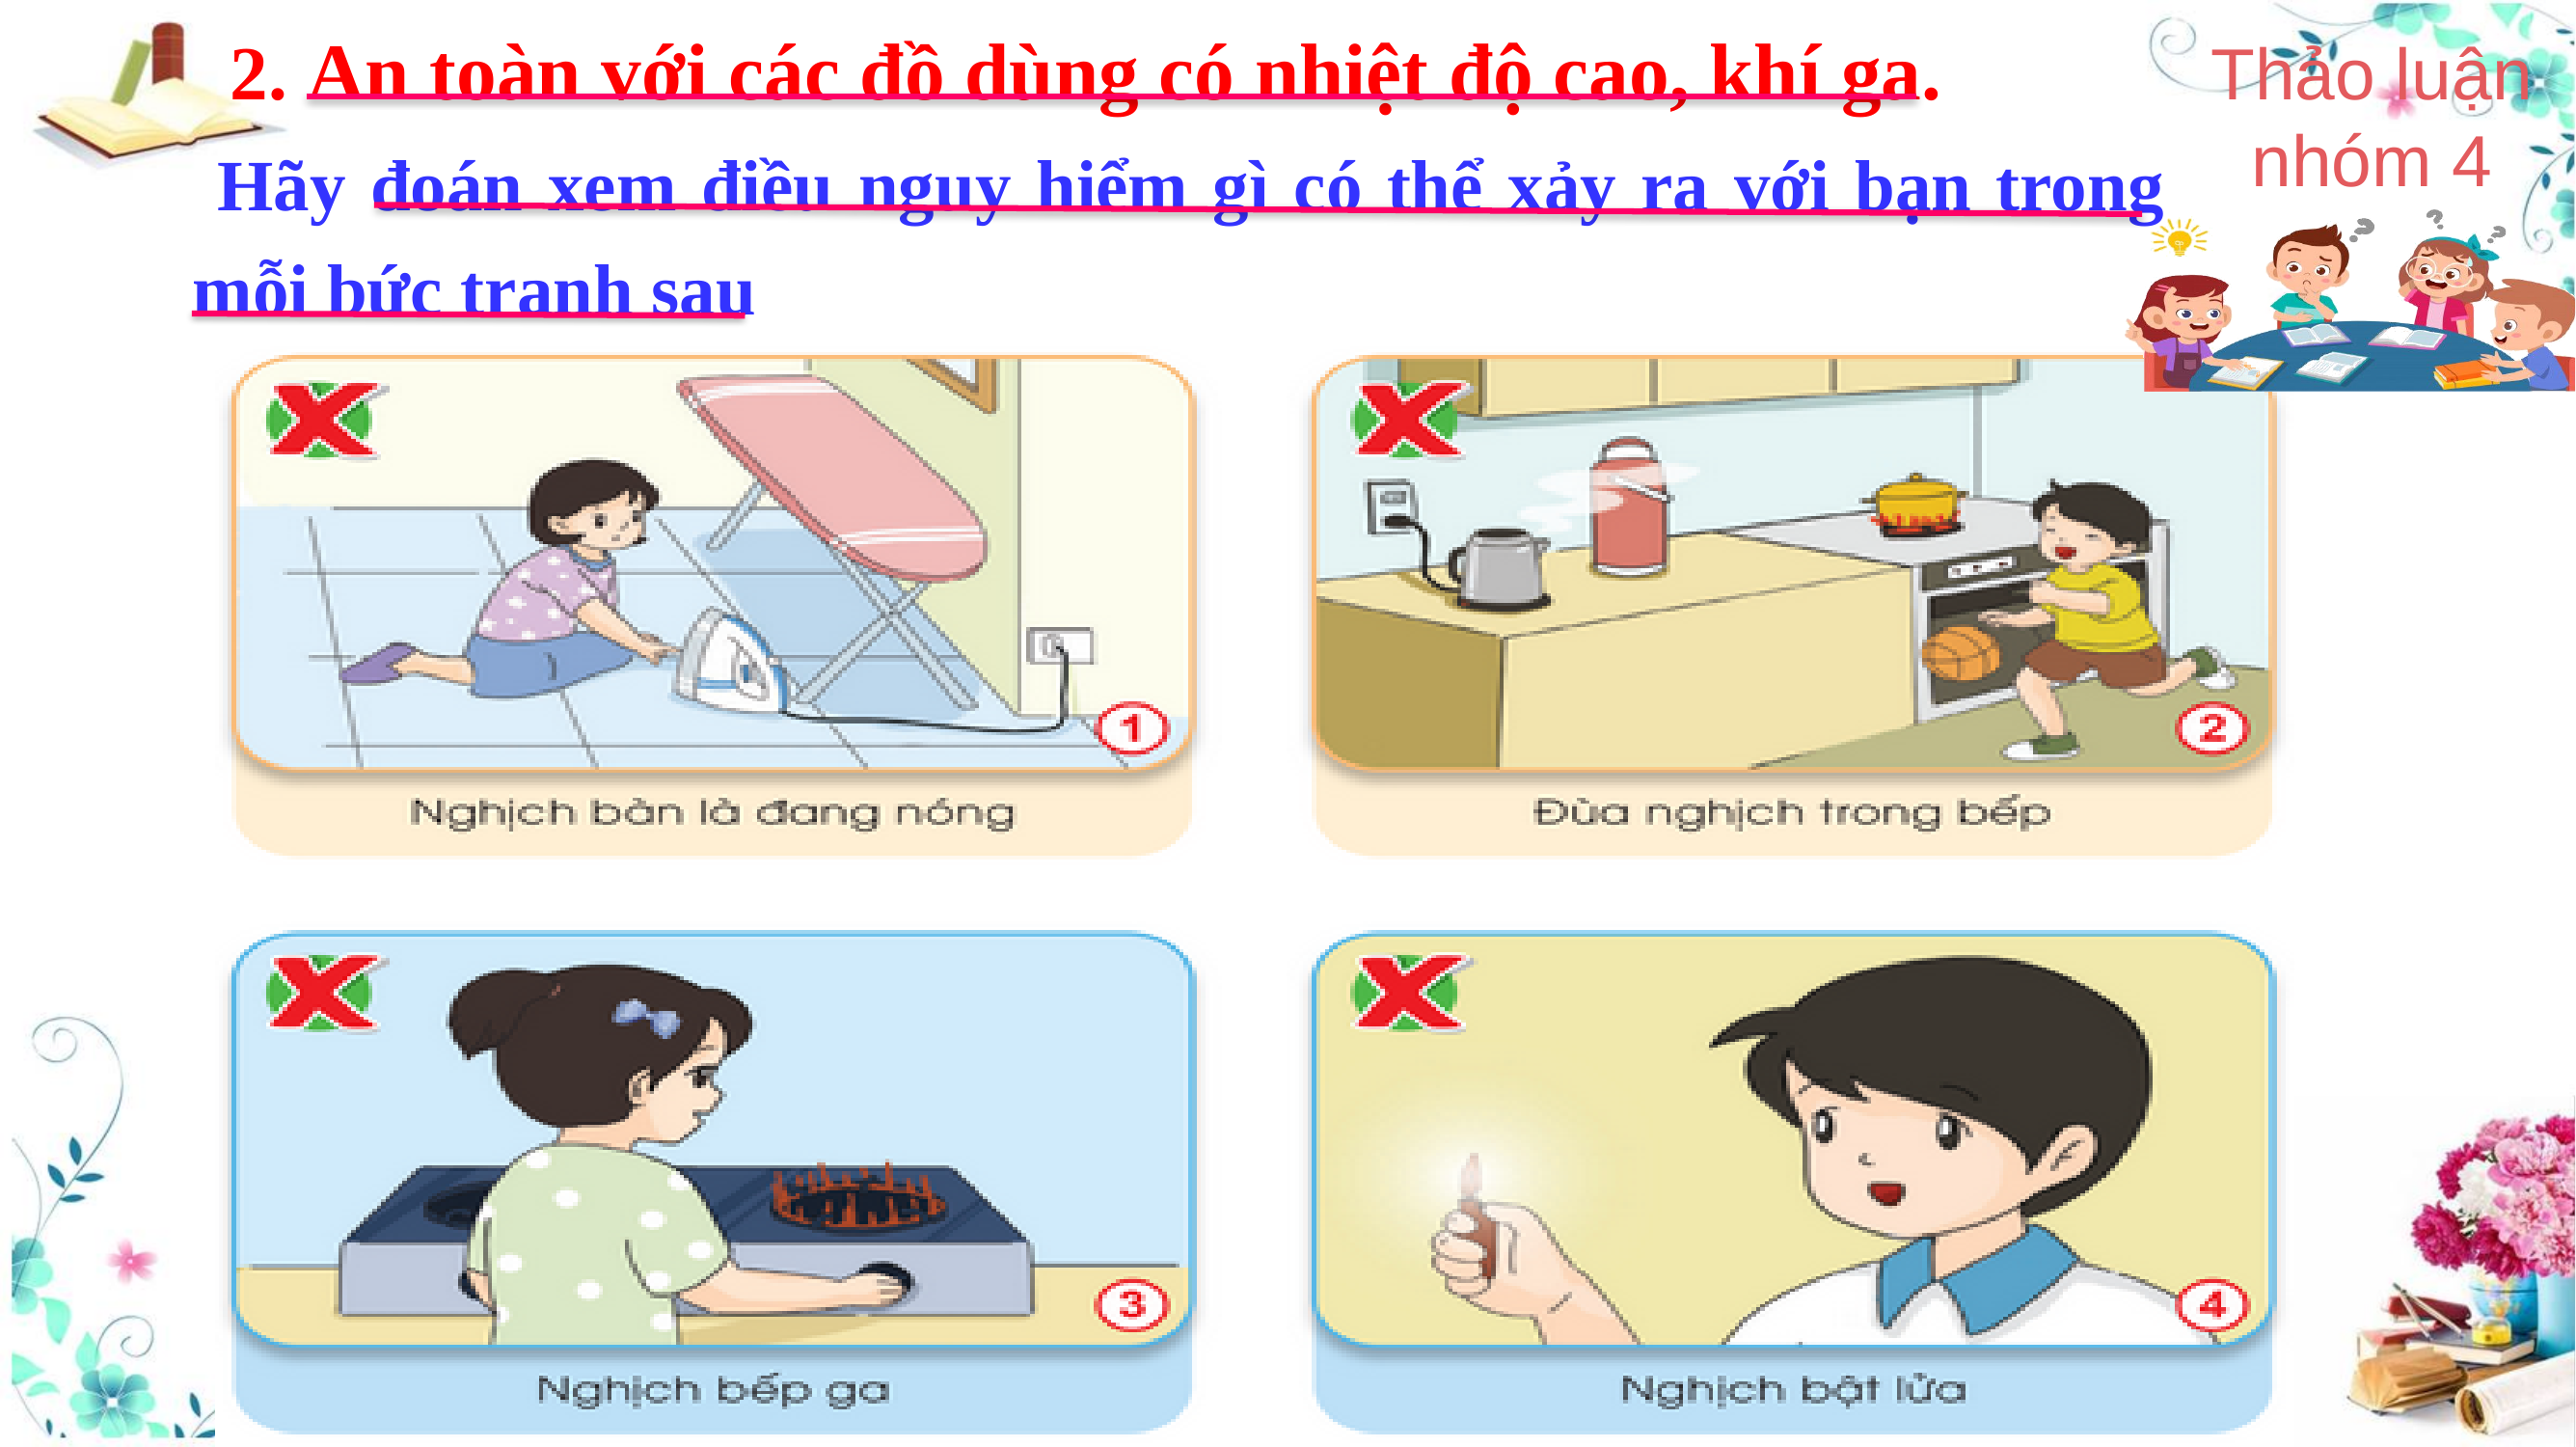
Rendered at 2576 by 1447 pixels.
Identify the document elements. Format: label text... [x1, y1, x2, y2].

text_box Hãy đoán xem điều nguy hiểm gì có thể xảy ra với bạn trong mỗi bức tranh sau [177, 113, 2107, 337]
picture [0, 0, 2576, 1447]
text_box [191, 313, 746, 316]
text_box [373, 205, 2143, 214]
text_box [215, 0, 2143, 125]
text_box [2112, 20, 2575, 392]
